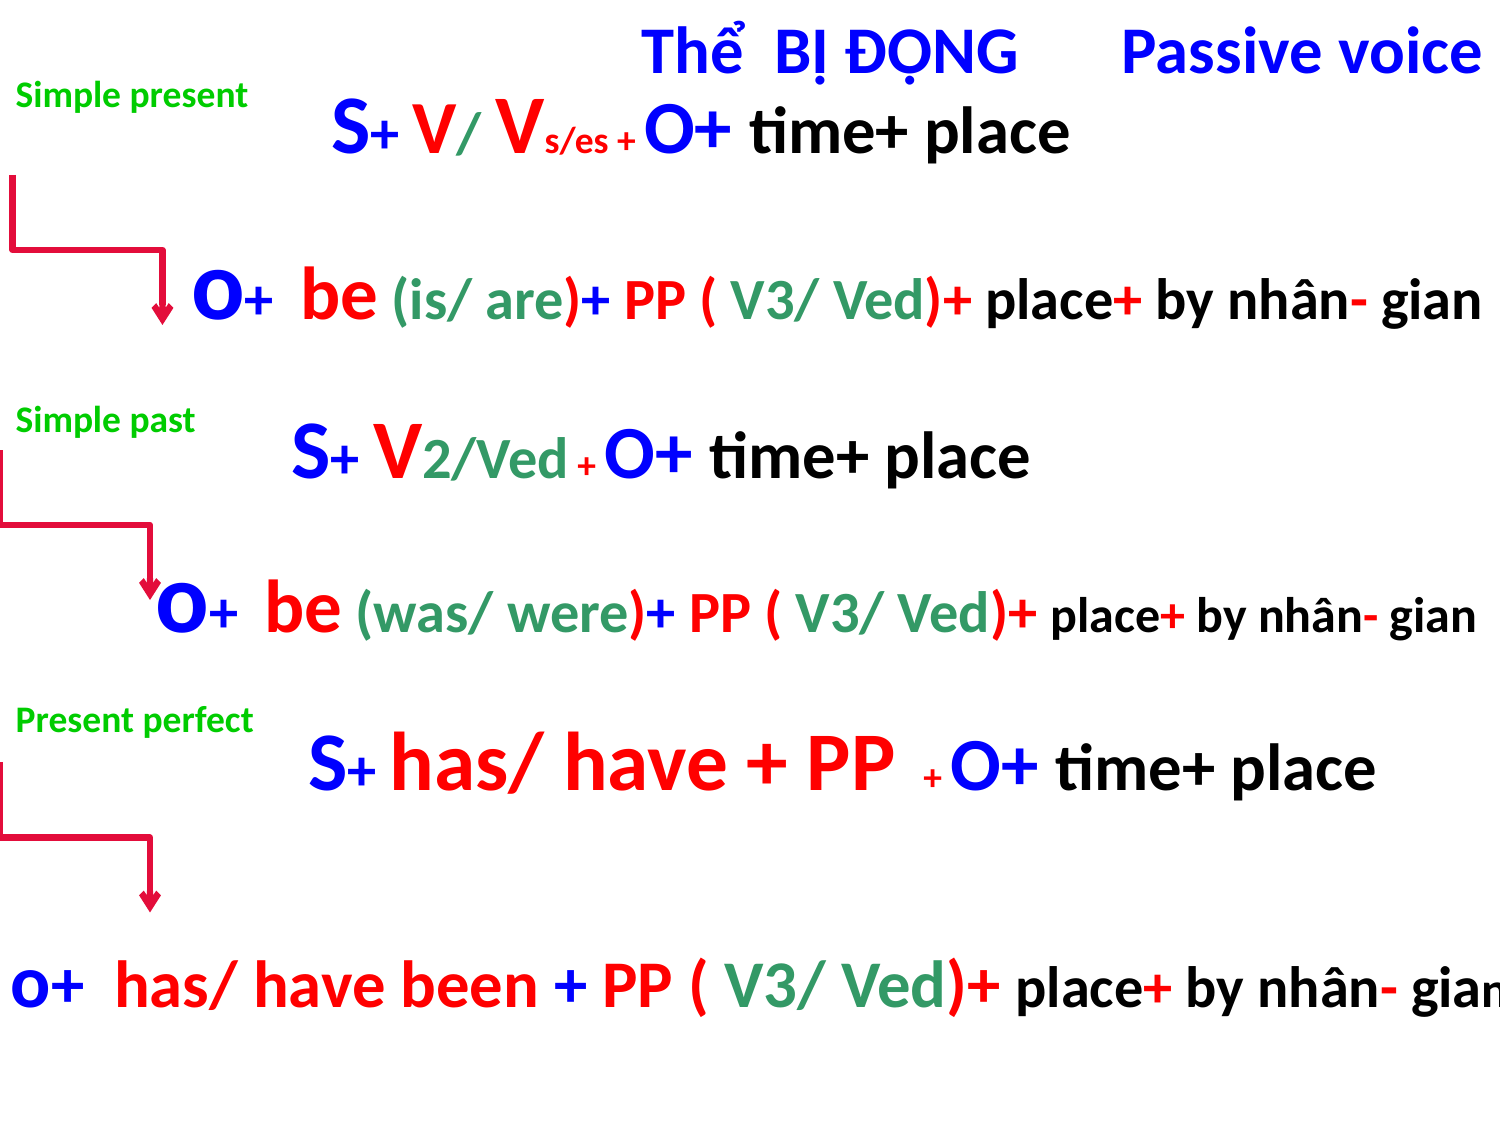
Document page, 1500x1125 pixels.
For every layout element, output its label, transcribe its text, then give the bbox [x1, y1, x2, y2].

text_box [12, 174, 163, 326]
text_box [0, 449, 151, 601]
text_box S+ V2/Ved + O+ time+ place [276, 387, 1047, 503]
text_box Present perfect [0, 687, 270, 748]
text_box o+ be (was/ were)+ PP ( V3/ Ved)+ place+ by nhân- gian [140, 525, 1493, 660]
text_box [0, 762, 151, 913]
text_box Simple present [0, 62, 264, 123]
text_box o+ has/ have been + PP ( V3/ Ved)+ place+ by nhân- gian [0, 924, 1500, 1030]
text_box Passive voice [1106, 0, 1499, 95]
text_box S+ V/ Vs/es + O+ time+ place [316, 62, 1087, 178]
text_box S+ has/ have + PP + O+ time+ place [293, 699, 1393, 815]
text_box o+ be (is/ are)+ PP ( V3/ Ved)+ place+ by nhân- gian [176, 212, 1498, 348]
text_box Simple past [0, 387, 211, 448]
text_box Thể BỊ ĐỘNG [627, 0, 1034, 62]
